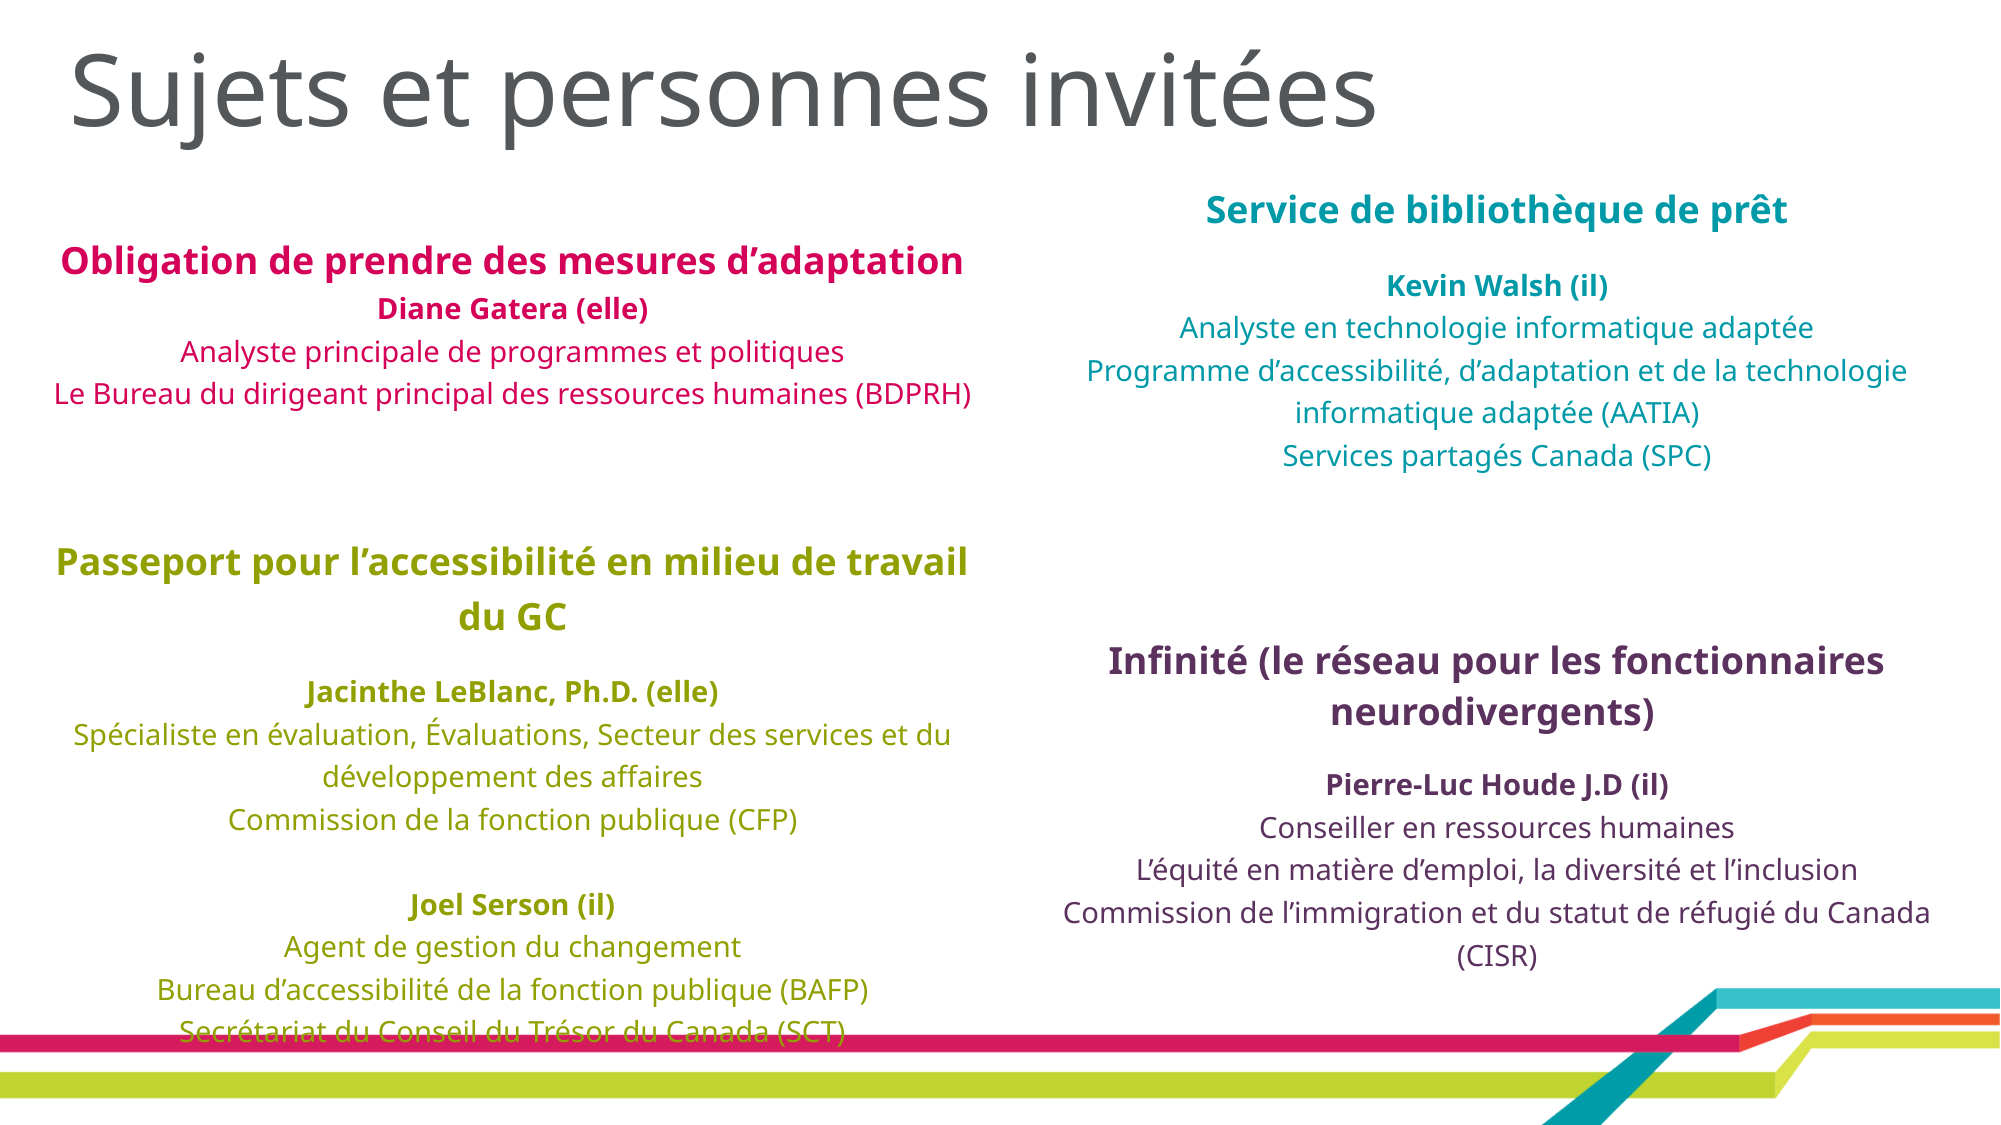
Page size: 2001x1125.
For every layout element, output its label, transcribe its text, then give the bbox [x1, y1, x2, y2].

table_header Obligation de prendre des mesures d’adaptation Diane Gatera (elle) Analyste principale de programmes et politiques Le Bureau du dirigeant principal des ressources humaines (BDPRH) [15, 173, 1010, 525]
table_cell Infinité (le réseau pour les fonctionnaires neurodivergents) Pierre-Luc Houde J.D (il) Conseiller en ressources humaines L’équité en matière d’emploi, la diversité et l’inclusion Commission de l’immigration et du statut de réfugié du Canada (CISR) [1010, 525, 1984, 1059]
table_header Service de bibliothèque de prêt Kevin Walsh (il) Analyste en technologie informatique adaptée Programme d’accessibilité, d’adaptation et de la technologie informatique adaptée (AATIA) Services partagés Canada (SPC) [1010, 173, 1984, 525]
picture [0, 988, 2000, 1125]
table_cell Passeport pour l’accessibilité en milieu de travail du GC Jacinthe LeBlanc, Ph.D. (elle) Spécialiste en évaluation, Évaluations, Secteur des services et du développement des affaires Commission de la fonction publique (CFP) Joel Serson (il) Agent de gestion du changement Bureau d’accessibilité de la fonction publique (BAFP) Secrétariat du Conseil du Trésor du Canada (SCT) [15, 525, 1010, 1059]
title Sujets et personnes invitées [55, 0, 1446, 173]
